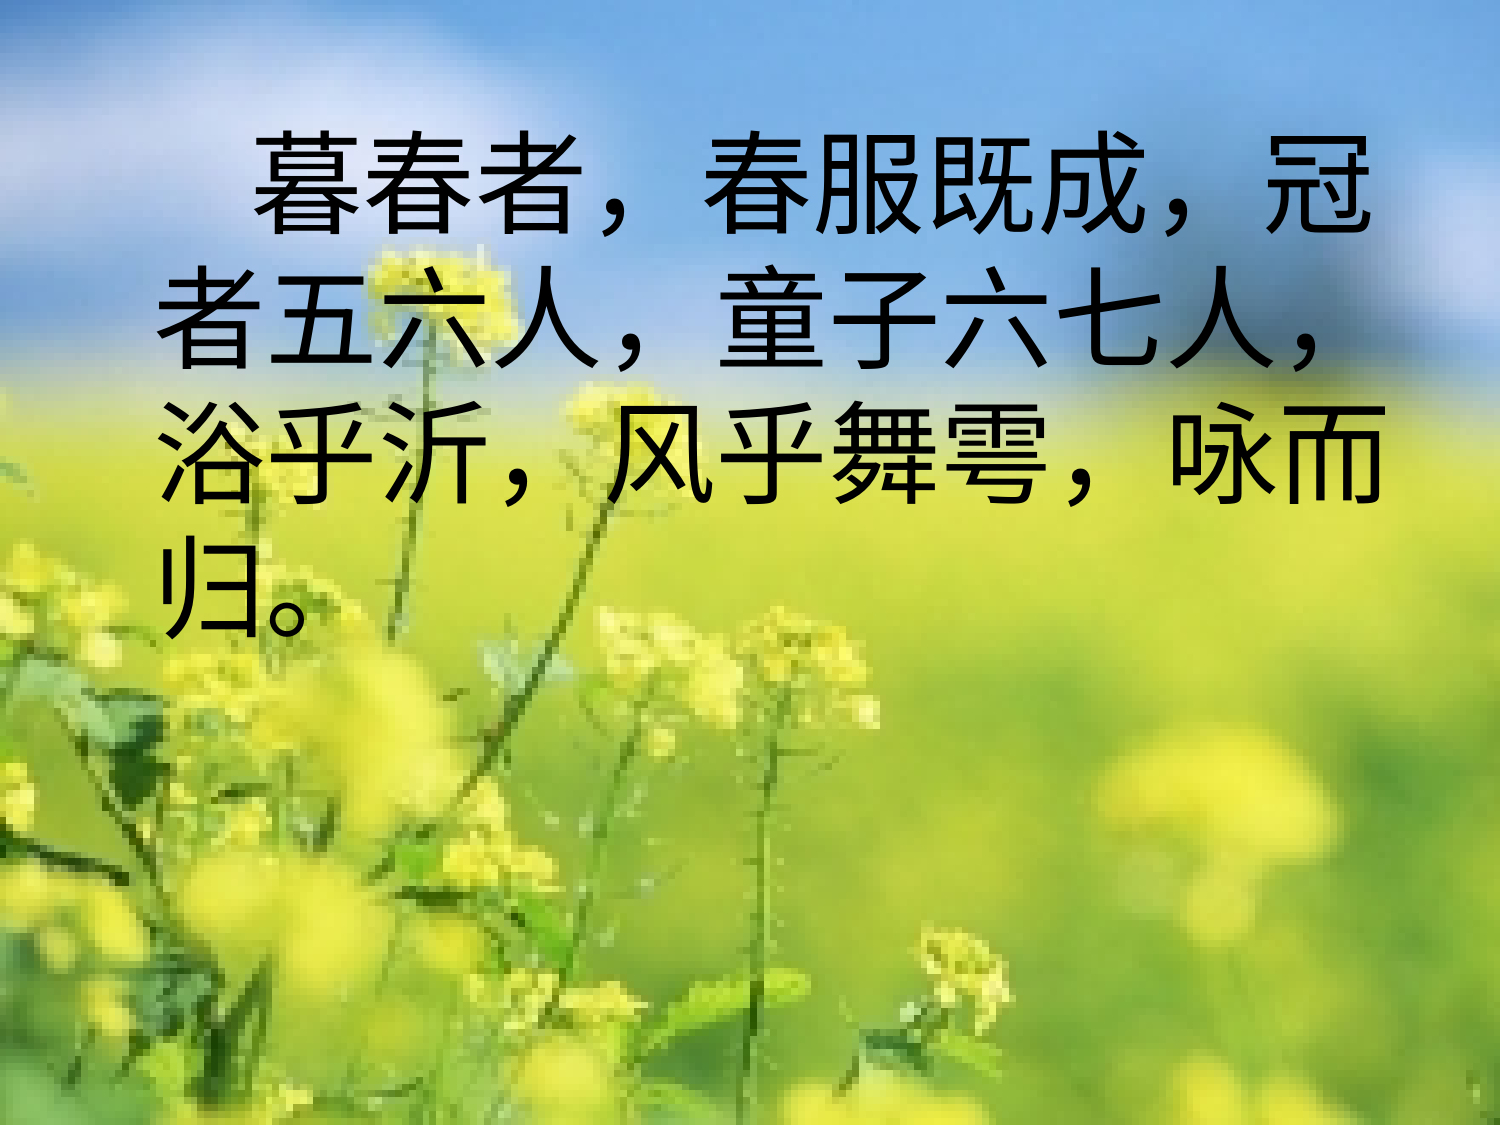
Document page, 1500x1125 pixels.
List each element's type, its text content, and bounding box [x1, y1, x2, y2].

picture [0, 0, 1500, 1125]
list 暮春者，春服既成，冠者五六人，童子六七人，浴乎沂，风乎舞雩，咏而归。 [81, 105, 1433, 849]
